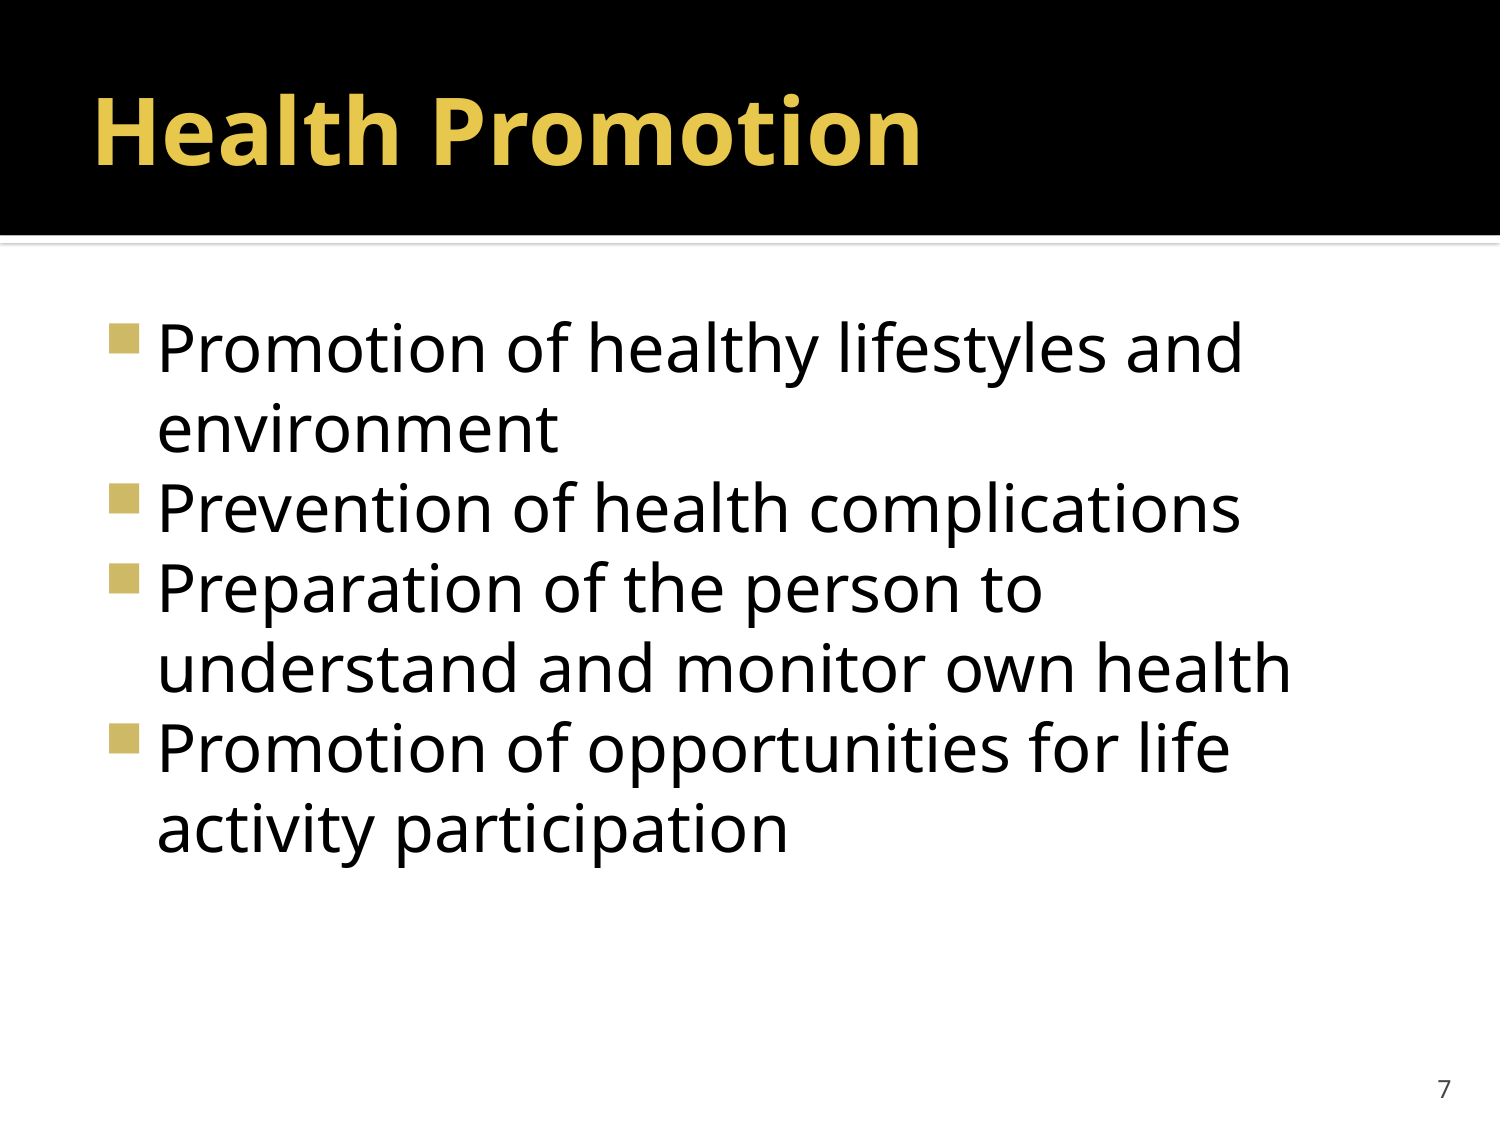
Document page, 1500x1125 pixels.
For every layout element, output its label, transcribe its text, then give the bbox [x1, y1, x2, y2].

slide_number 7 [1345, 1062, 1467, 1108]
list Promotion of healthy lifestyles and environment Prevention of health complications Preparation of the person to understand and monitor own health Promotion of opportunities for life activity participation [75, 291, 1425, 1050]
title Health Promotion [75, 25, 1425, 231]
